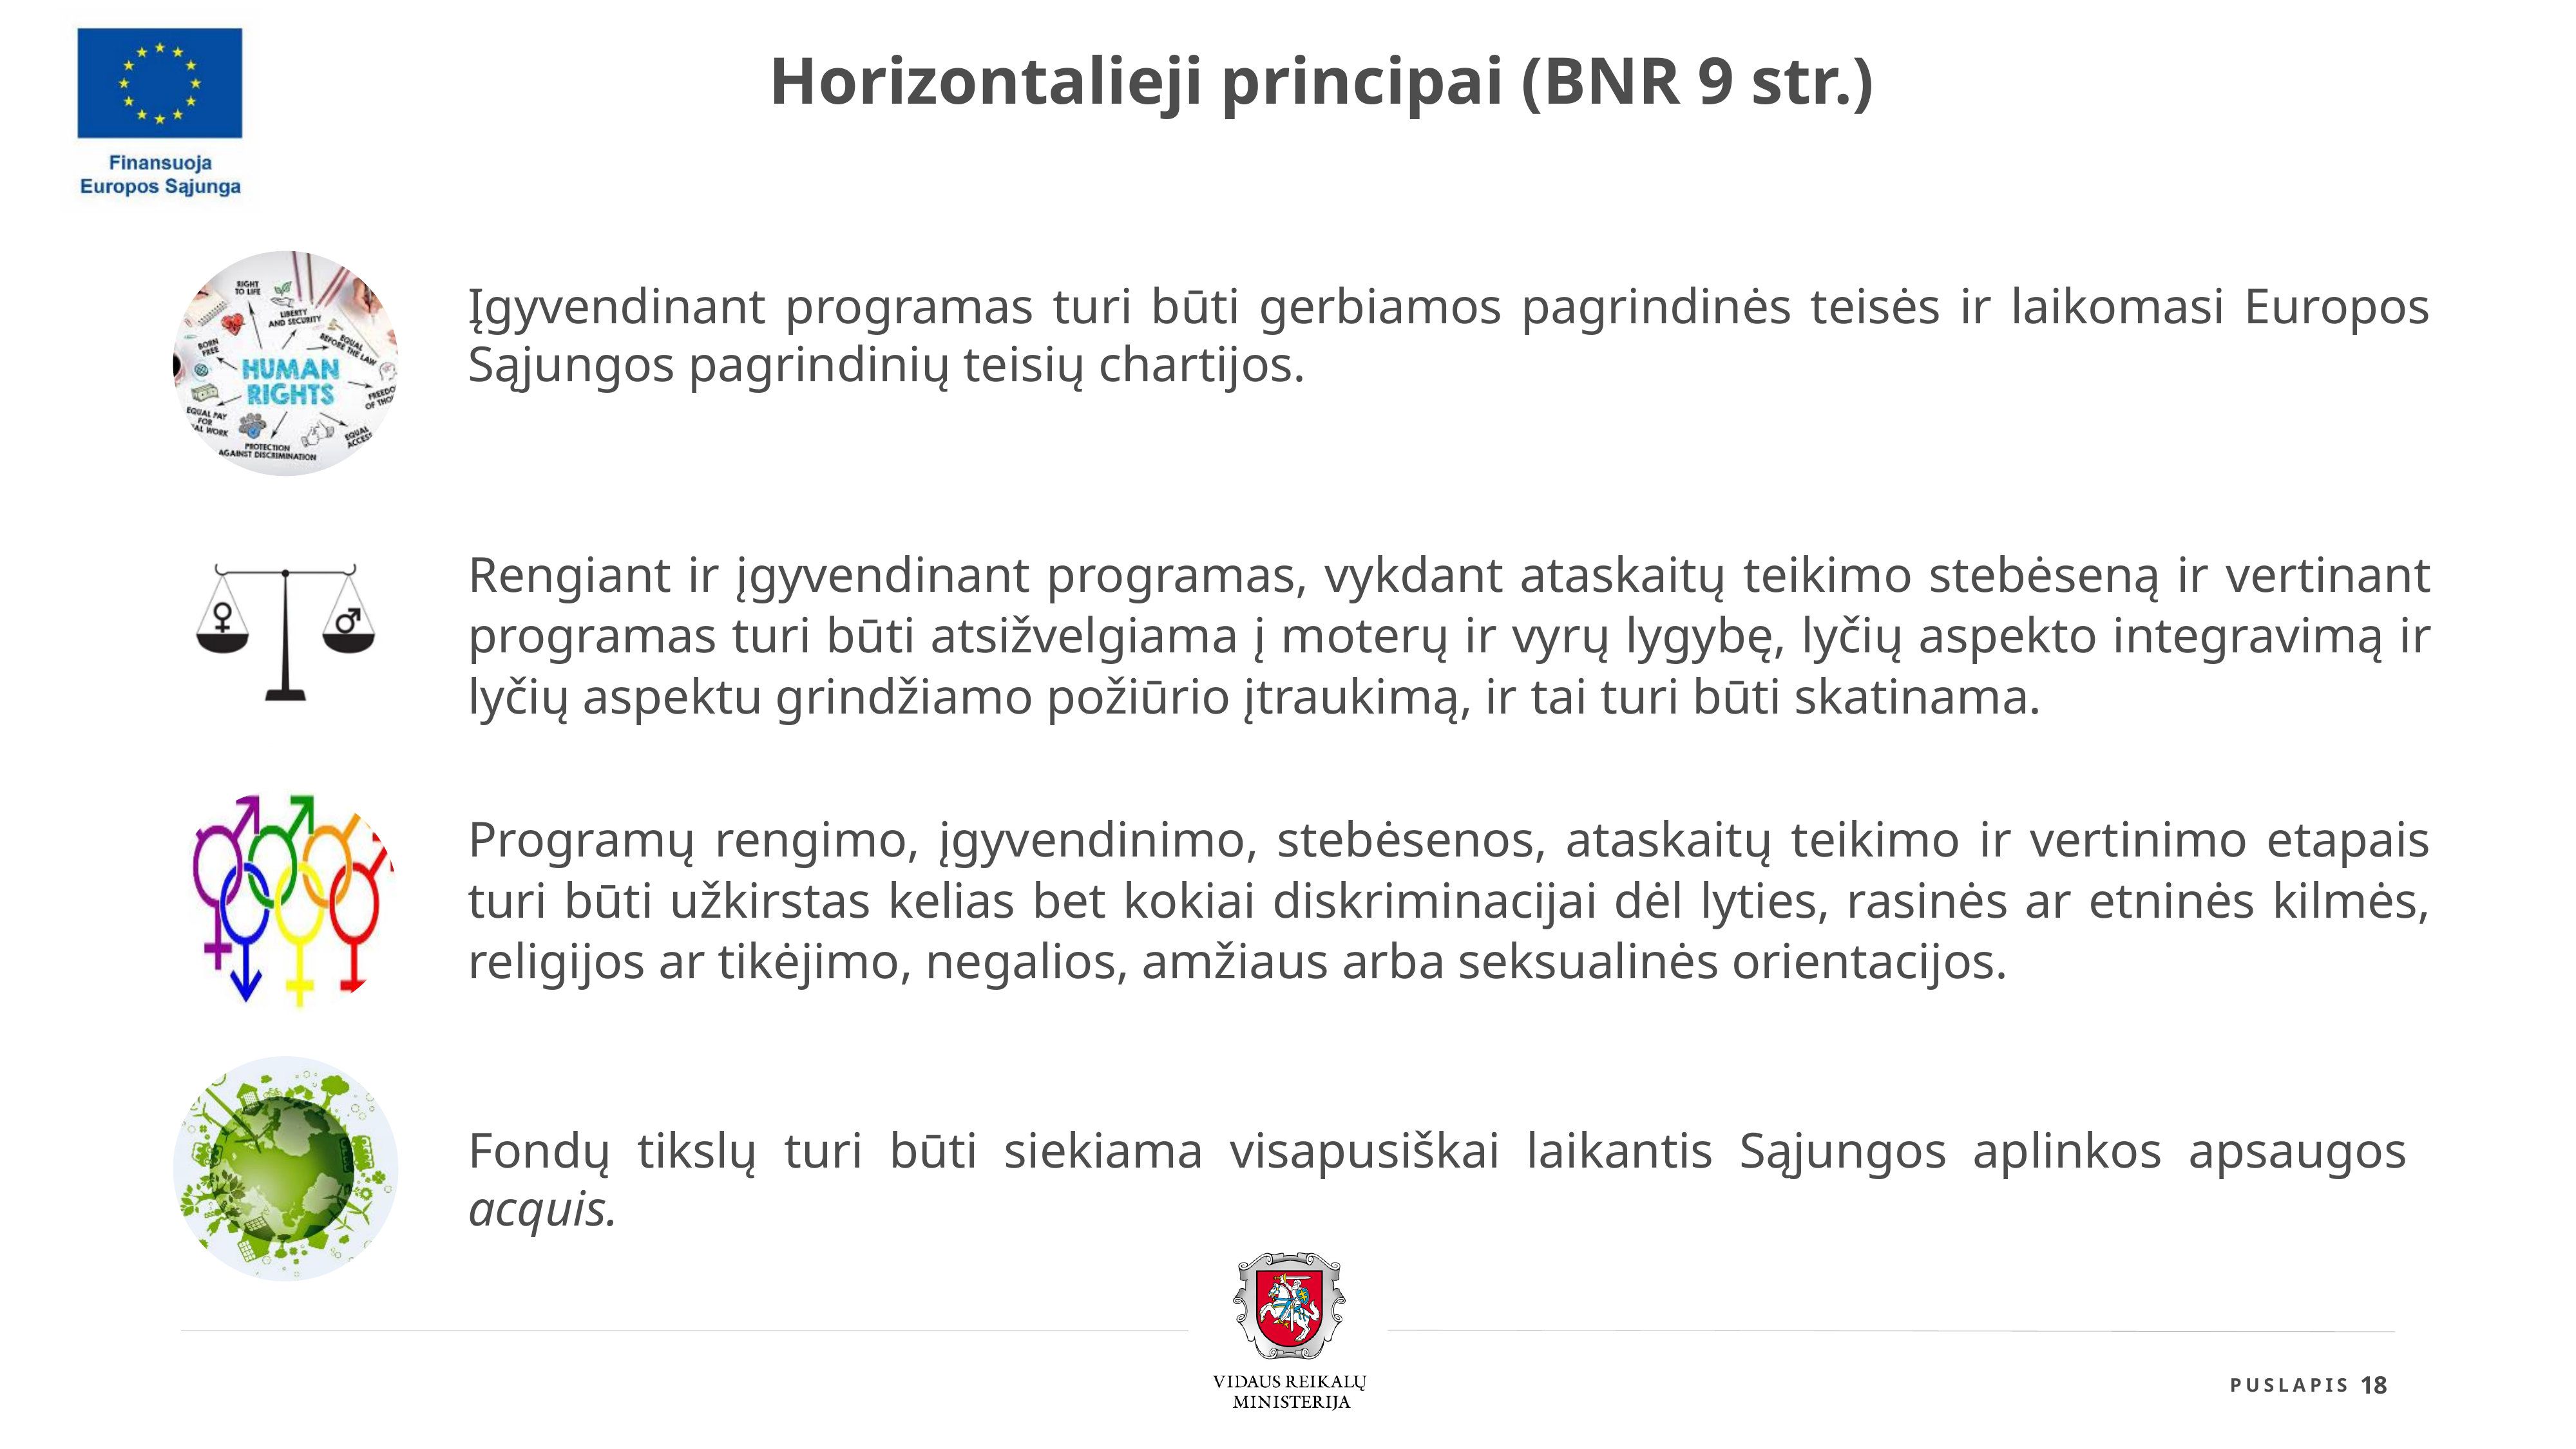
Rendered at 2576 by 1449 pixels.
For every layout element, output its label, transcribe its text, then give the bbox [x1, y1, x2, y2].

text_box Rengiant ir įgyvendinant programas, vykdant ataskaitų teikimo stebėseną ir vertinant programas turi būti atsižvelgiama į moterų ir vyrų lygybę, lyčių aspekto integravimą ir lyčių aspektu grindžiamo požiūrio įtraukimą, ir tai turi būti skatinama. [458, 536, 2442, 728]
picture [59, 8, 262, 214]
picture [173, 251, 399, 477]
picture [1195, 1245, 1380, 1419]
picture [173, 1056, 399, 1282]
text_box Programų rengimo, įgyvendinimo, stebėsenos, ataskaitų teikimo ir vertinimo etapais turi būti užkirstas kelias bet kokiai diskriminacijai dėl lyties, rasinės ar etninės kilmės, religijos ar tikėjimo, negalios, amžiaus arba seksualinės orientacijos. [458, 800, 2442, 994]
picture [173, 789, 399, 1014]
text_box Horizontalieji principai (BNR 9 str.) [262, 35, 2418, 122]
picture [173, 519, 399, 745]
text_box Įgyvendinant programas turi būti gerbiamos pagrindinės teisės ir laikomasi Europos Sąjungos pagrindinių teisių chartijos. [458, 270, 2442, 455]
text_box Fondų tikslų turi būti siekiama visapusiškai laikantis Sąjungos aplinkos apsaugos acquis. [458, 1114, 2418, 1240]
